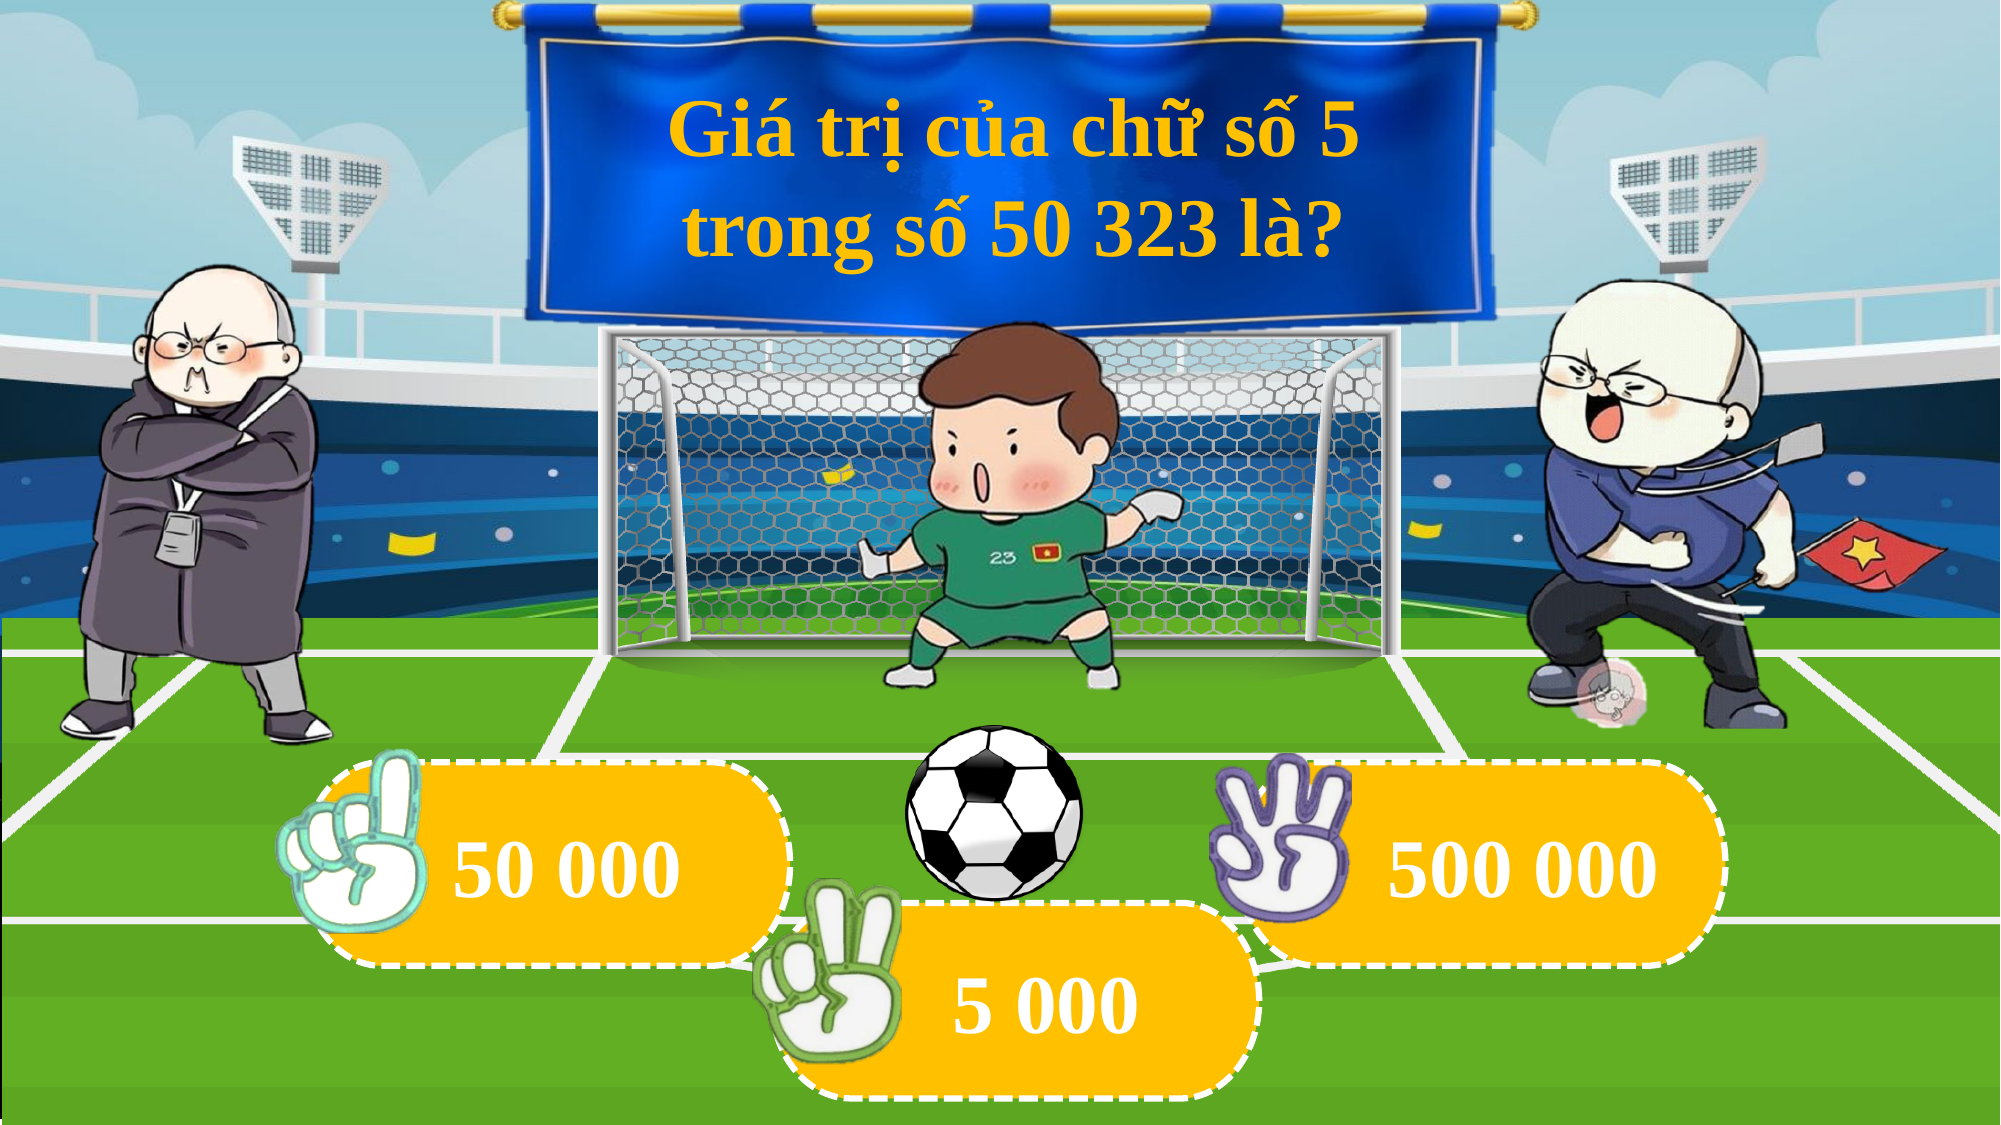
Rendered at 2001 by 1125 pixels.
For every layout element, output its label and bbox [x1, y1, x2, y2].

text_box [747, 865, 1260, 1099]
picture [0, 0, 2000, 1125]
text_box [1202, 741, 1726, 966]
text_box [265, 729, 791, 966]
